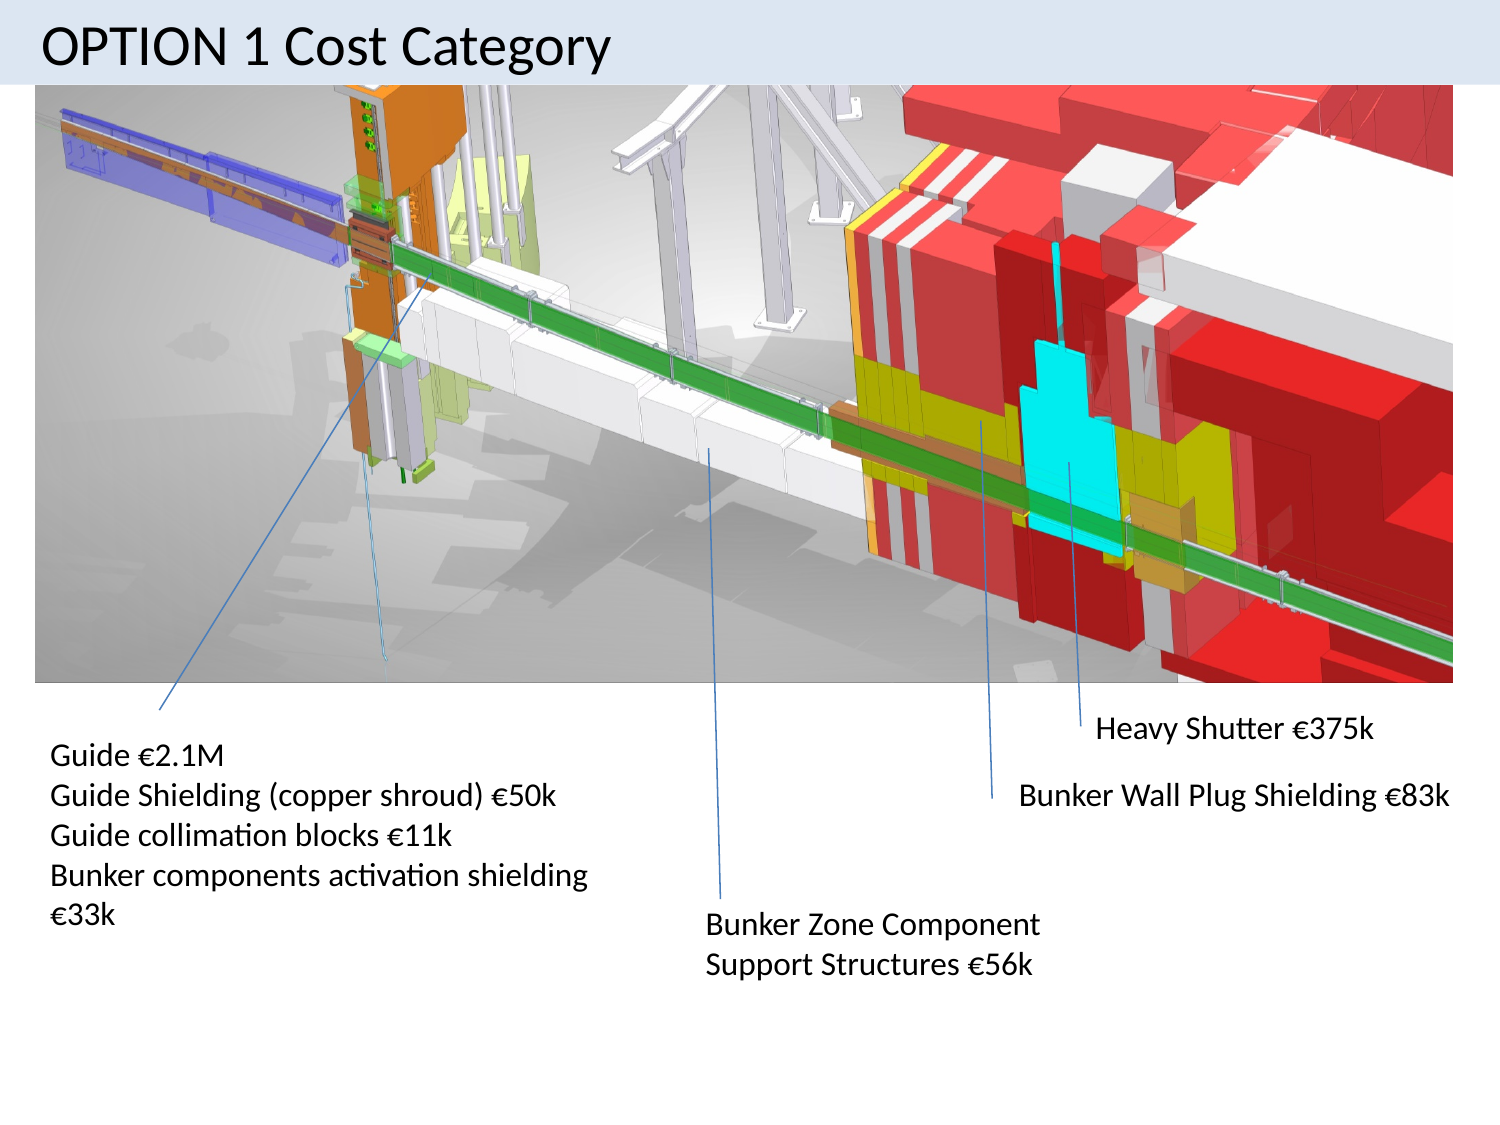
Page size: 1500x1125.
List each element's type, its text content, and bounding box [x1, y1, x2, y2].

text_box OPTION 1 Cost Category [0, 0, 1500, 85]
text_box Bunker Wall Plug Shielding €83k [1003, 765, 1483, 821]
text_box Bunker Zone Component Support Structures €56k [690, 894, 1170, 990]
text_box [1068, 461, 1081, 727]
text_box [159, 272, 432, 711]
picture [35, 85, 1454, 683]
text_box Heavy Shutter €375k [1080, 698, 1500, 754]
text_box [980, 420, 993, 799]
text_box Guide €2.1M Guide Shielding (copper shroud) €50k Guide collimation blocks €11k Bunker components activation shielding €33k [35, 725, 632, 1020]
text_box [708, 447, 721, 900]
